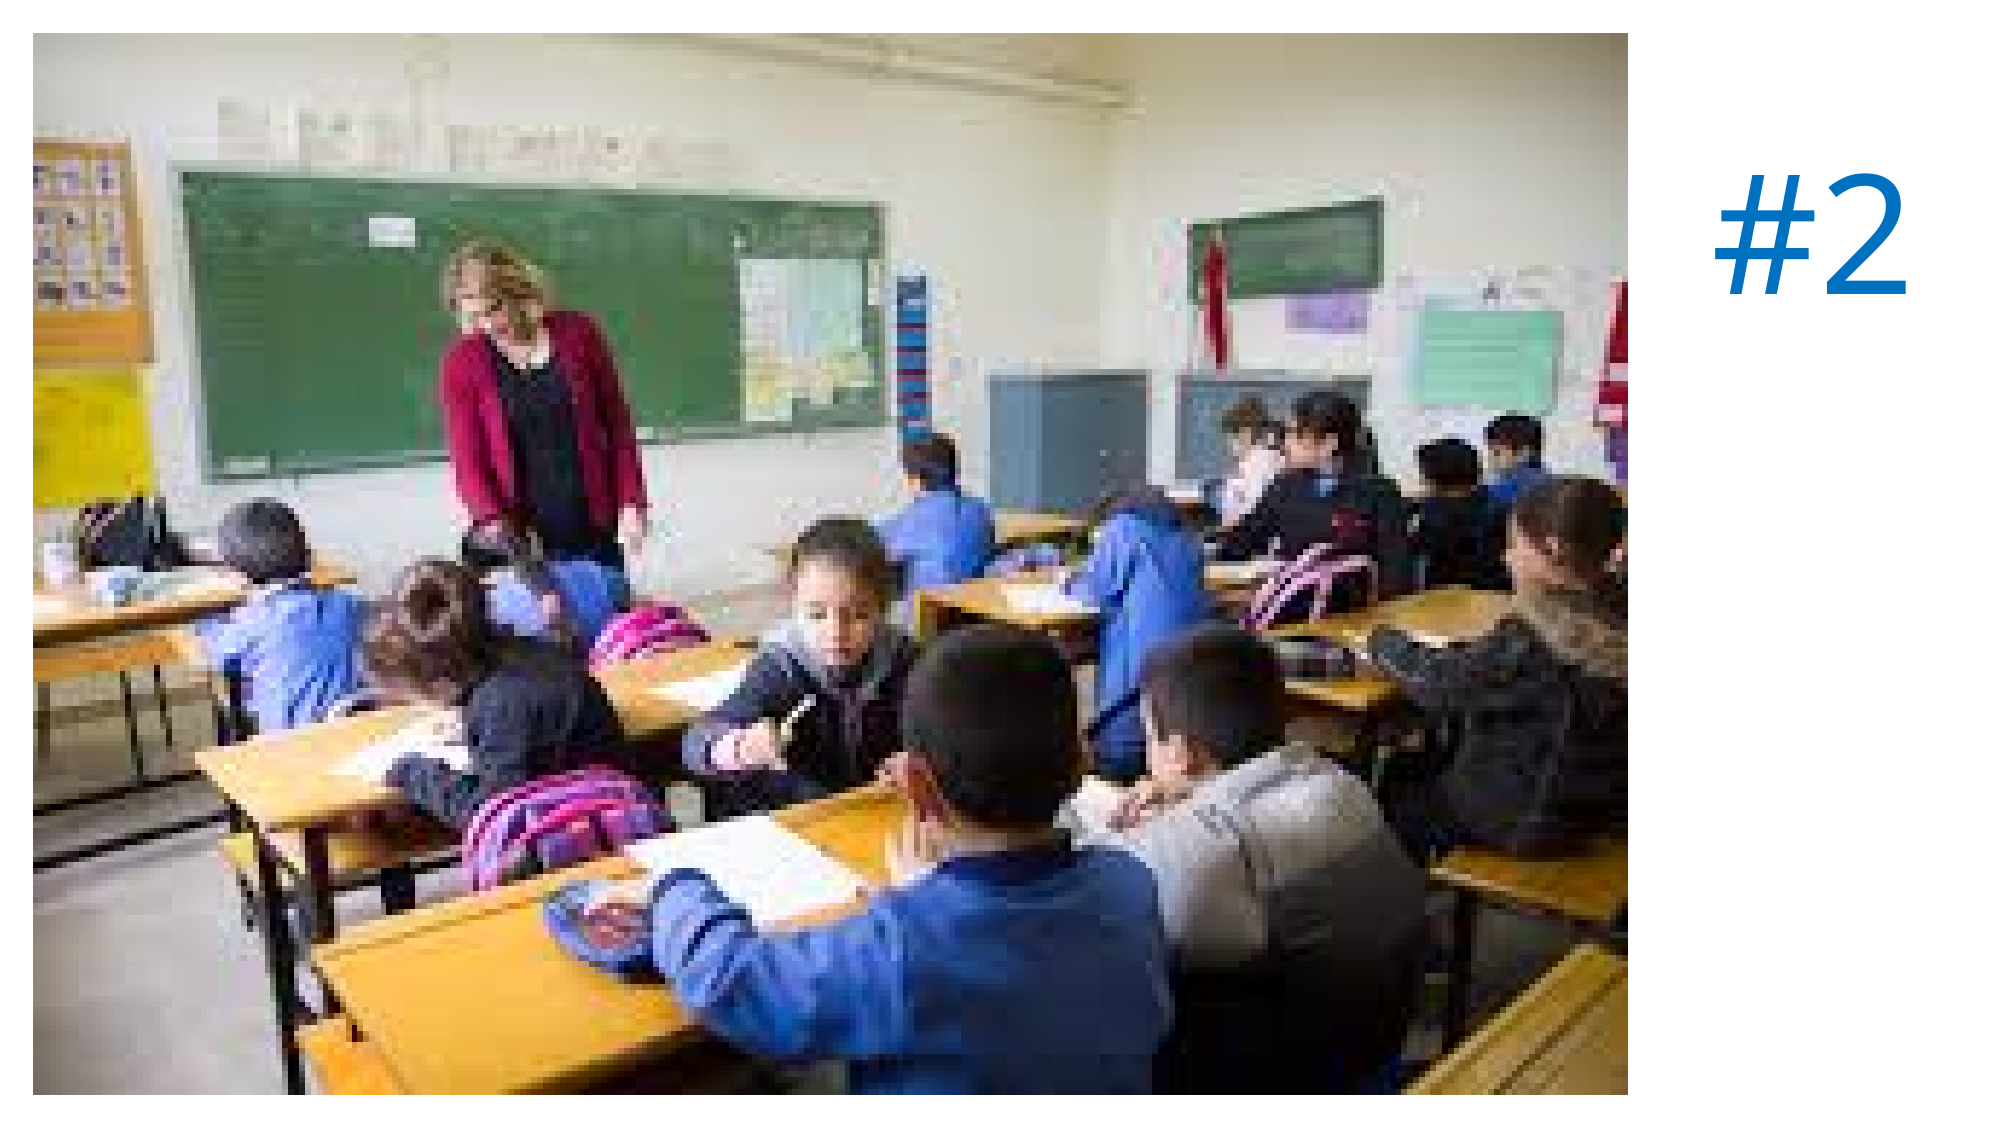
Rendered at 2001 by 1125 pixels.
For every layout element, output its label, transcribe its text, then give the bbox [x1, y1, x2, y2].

text_box #2 [1696, 120, 1931, 336]
picture [32, 32, 1629, 1095]
